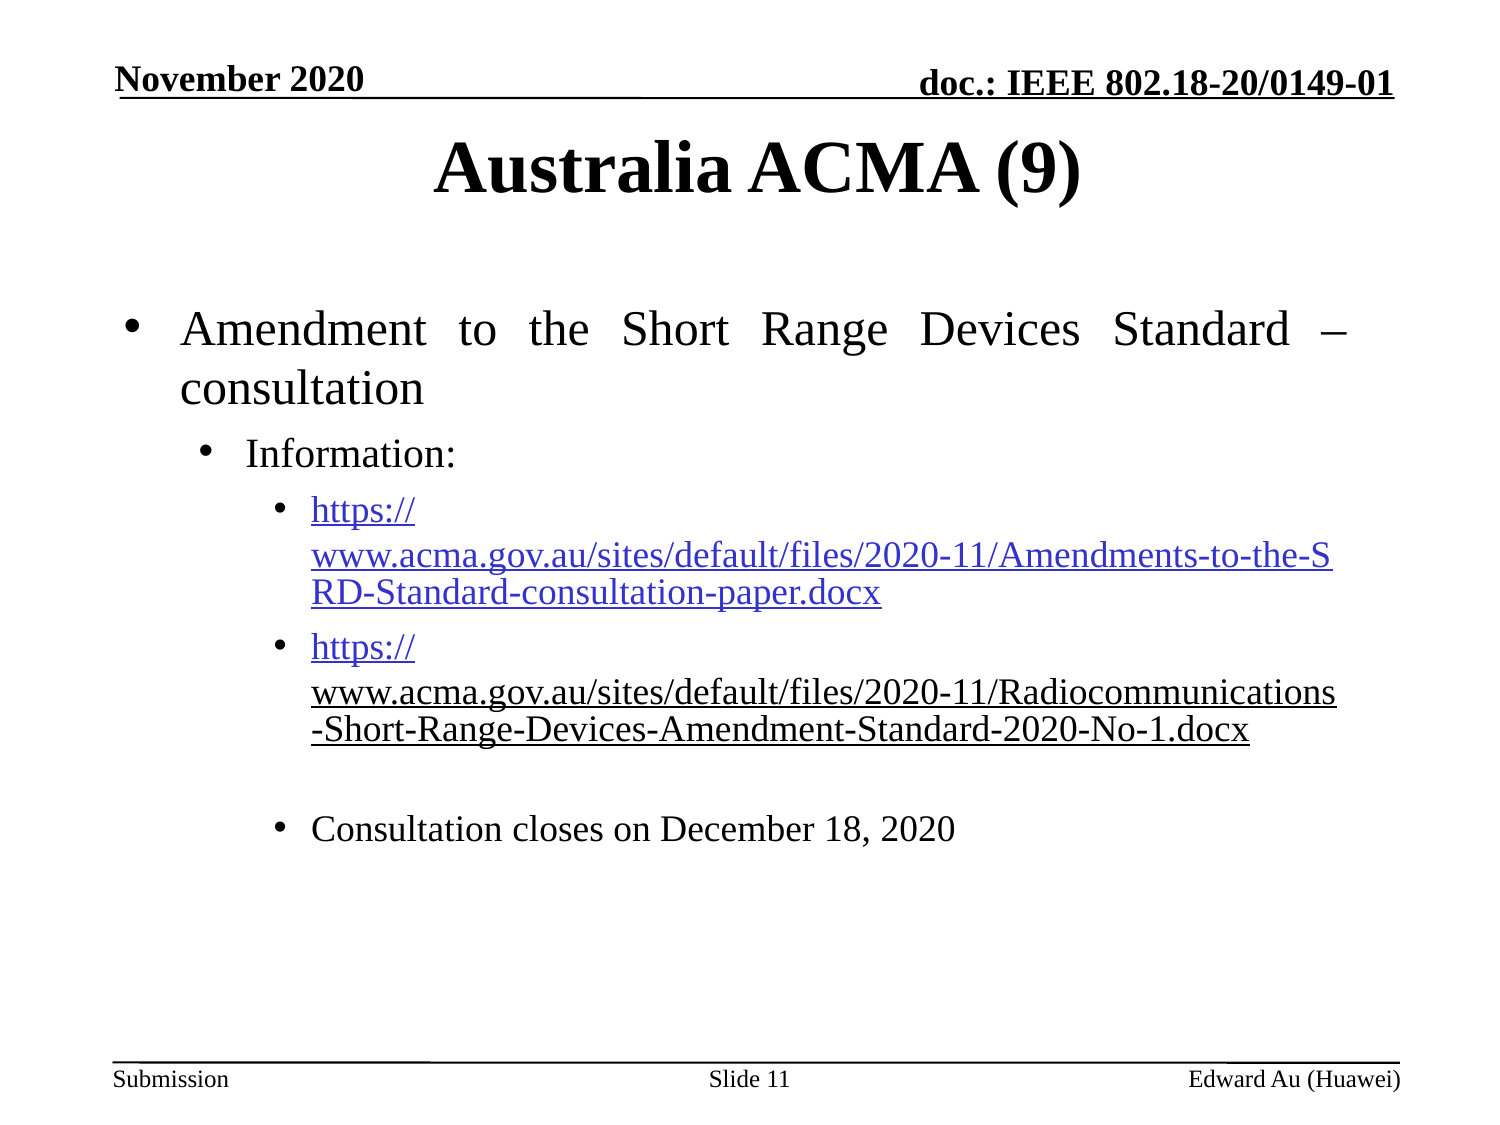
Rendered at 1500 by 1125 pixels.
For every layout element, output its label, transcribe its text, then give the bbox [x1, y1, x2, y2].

slide_number Slide 11 [699, 1061, 800, 1123]
list Amendment to the Short Range Devices Standard – consultation Information: https://www.acma.gov.au/sites/default/files/2020-11/Amendments-to-the-SRD-Standard-consultation-paper.docx https://www.acma.gov.au/sites/default/files/2020-11/Radiocommunications-Short-Range-Devices-Amendment-Standard-2020-No-1.docx Consultation closes on December 18, 2020 [108, 287, 1363, 1063]
footer Edward Au (Huawei) [902, 1061, 1402, 1093]
title Australia ACMA (9) [120, 99, 1396, 226]
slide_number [114, 54, 493, 100]
